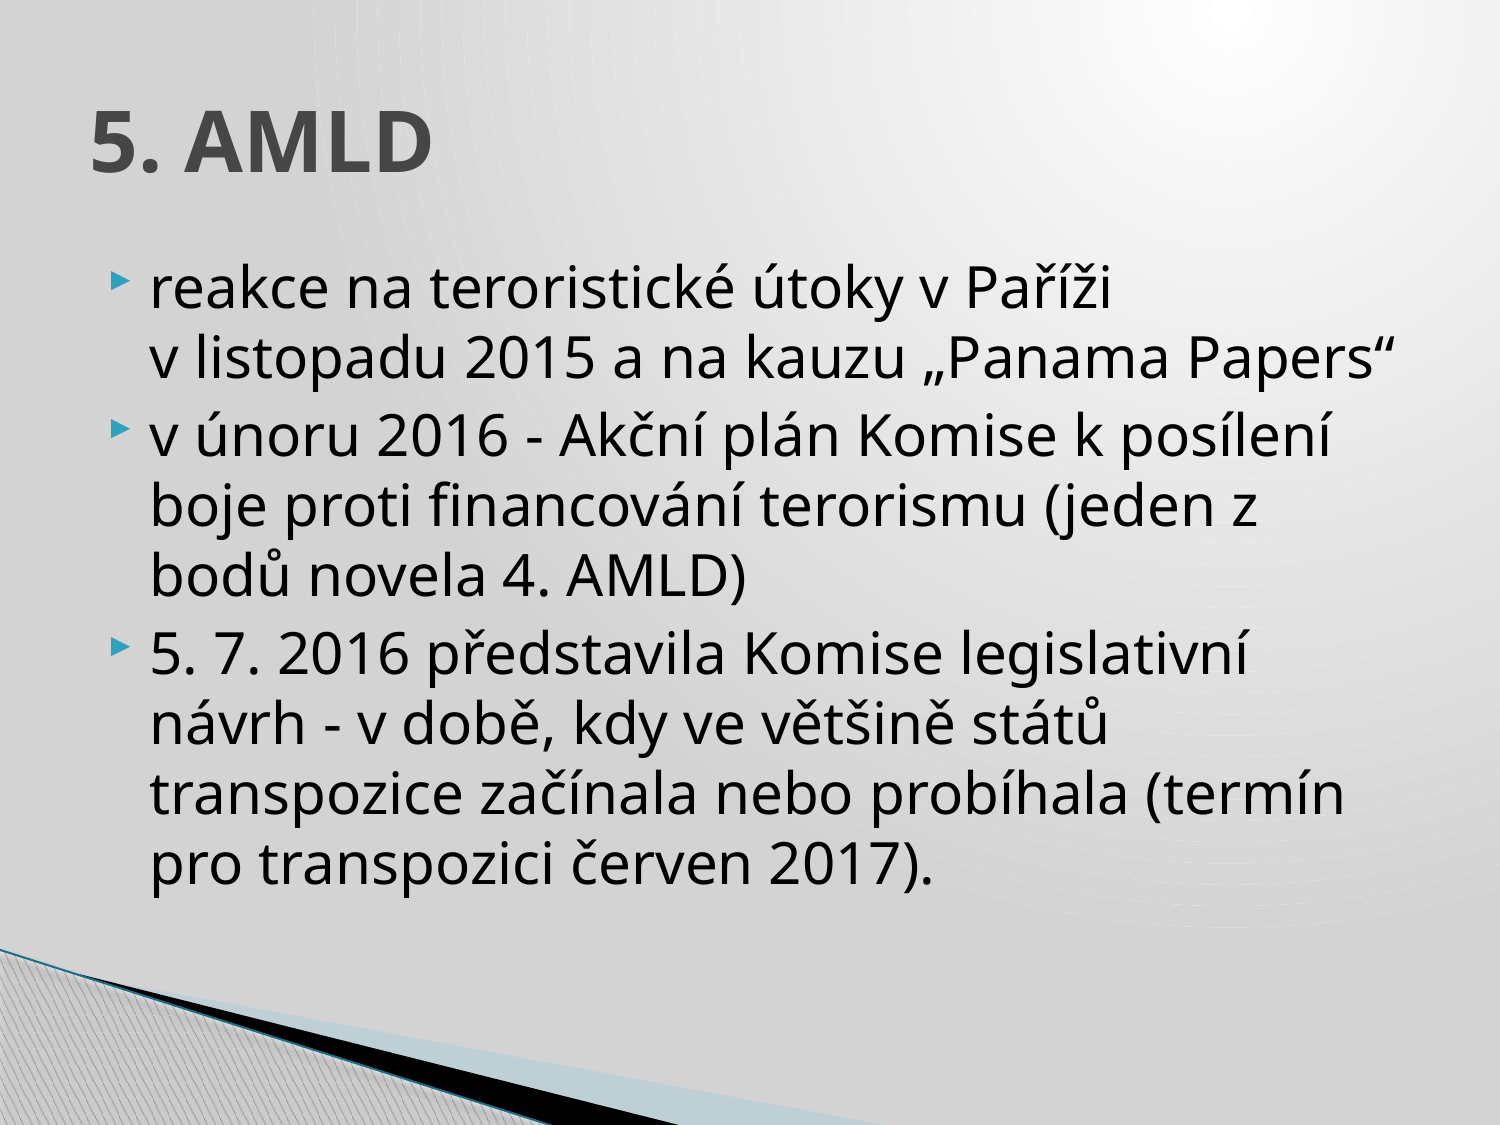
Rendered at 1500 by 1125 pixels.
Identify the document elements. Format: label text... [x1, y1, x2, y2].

list reakce na teroristické útoky v Paříži v listopadu 2015 a na kauzu „Panama Papers“ v únoru 2016 - Akční plán Komise k posílení boje proti financování terorismu (jeden z bodů novela 4. AMLD) 5. 7. 2016 představila Komise legislativní návrh - v době, kdy ve většině států transpozice začínala nebo probíhala (termín pro transpozici červen 2017). [75, 243, 1425, 986]
title 5. AMLD [75, 45, 1425, 233]
